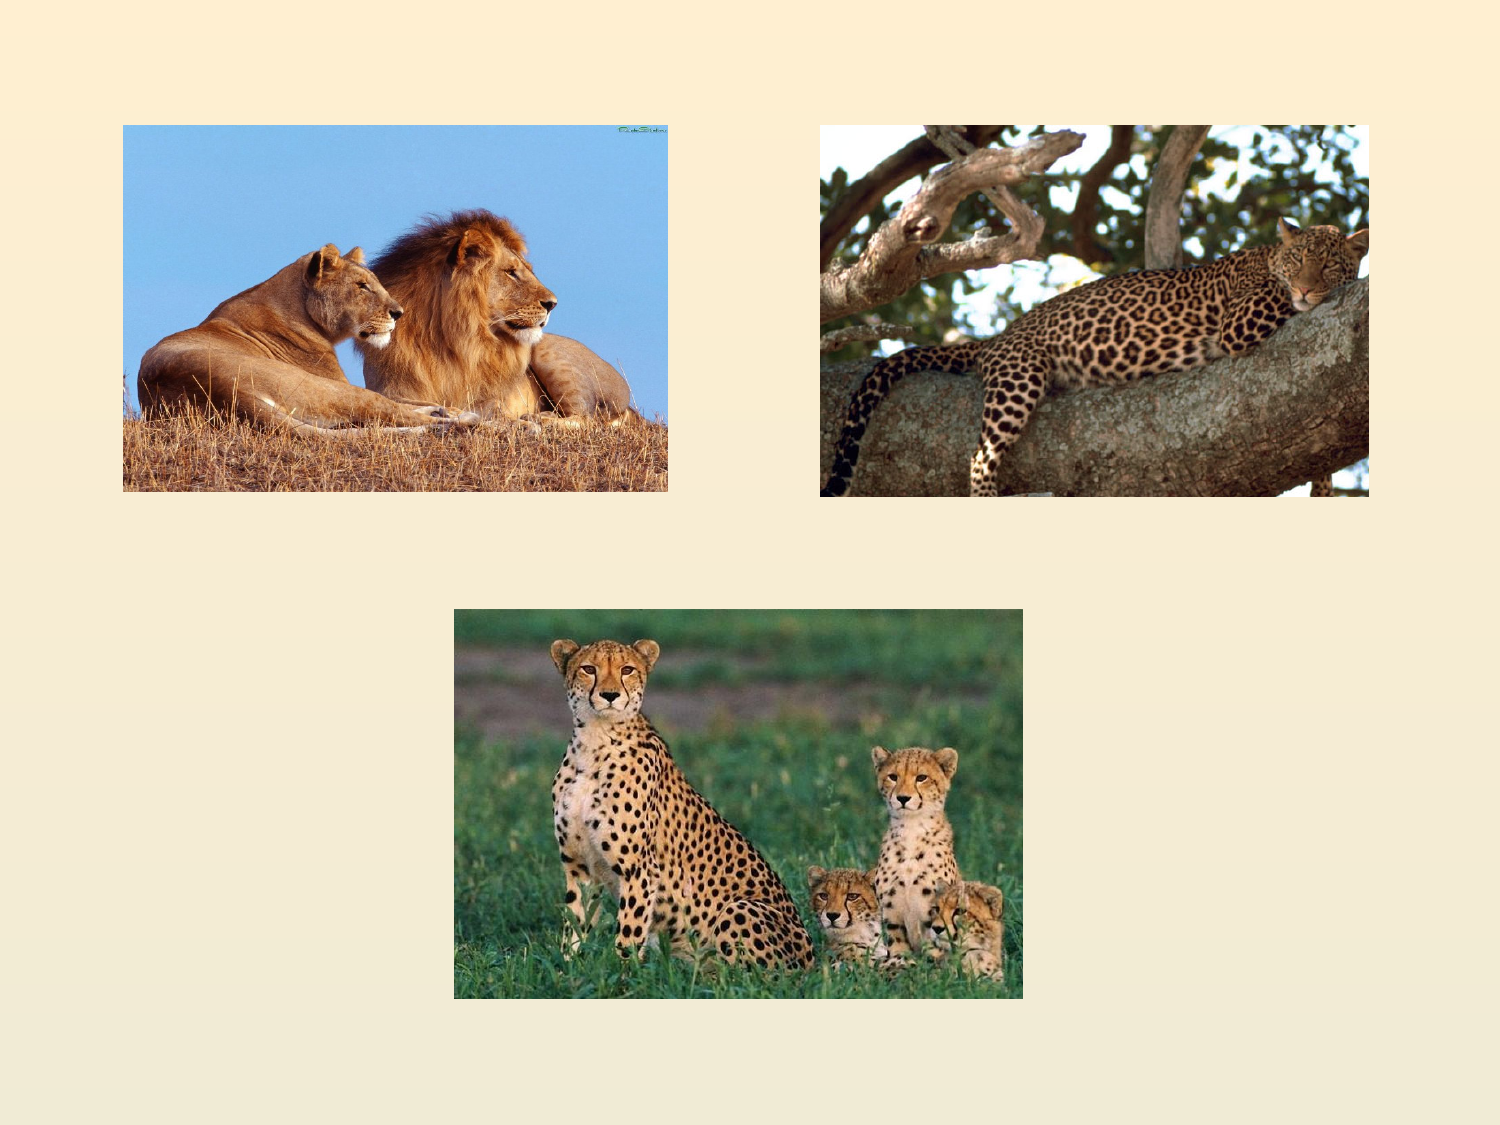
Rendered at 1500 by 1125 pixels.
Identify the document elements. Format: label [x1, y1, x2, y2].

list [820, 125, 1369, 497]
list [123, 125, 668, 492]
list [454, 609, 1023, 999]
